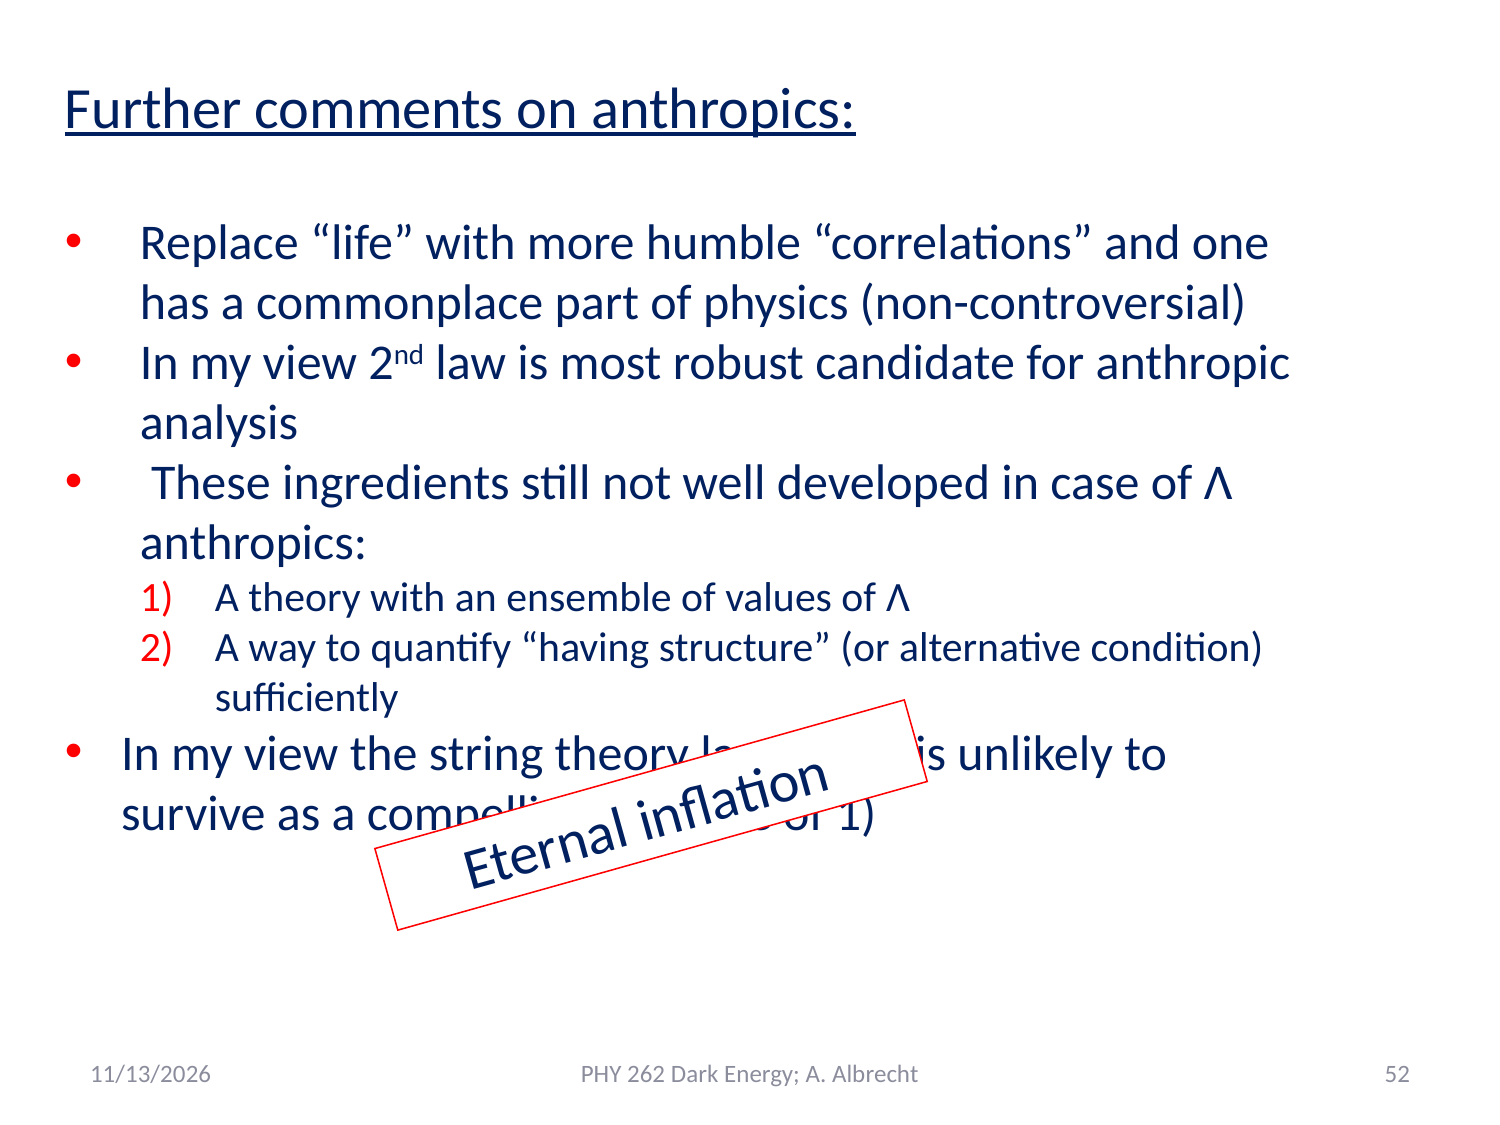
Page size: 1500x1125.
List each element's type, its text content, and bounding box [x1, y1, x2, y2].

footer PHY 262 Dark Energy; A. Albrecht [512, 1042, 988, 1103]
text_box Eternal inflation [374, 699, 928, 931]
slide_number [75, 1042, 425, 1103]
text_box Further comments on anthropics: Replace “life” with more humble “correlations” and one has a commonplace part of physics (non-controversial) In my view 2nd law is most robust candidate for anthropic analysis These ingredients still not well developed in case of Λ anthropics: A theory with an ensemble of values of Λ A way to quantify “having structure” (or alternative condition) sufficiently In my view the string theory landscape is unlikely to survive as a compelling example of 1) [49, 62, 1338, 848]
slide_number 52 [1074, 1042, 1425, 1103]
